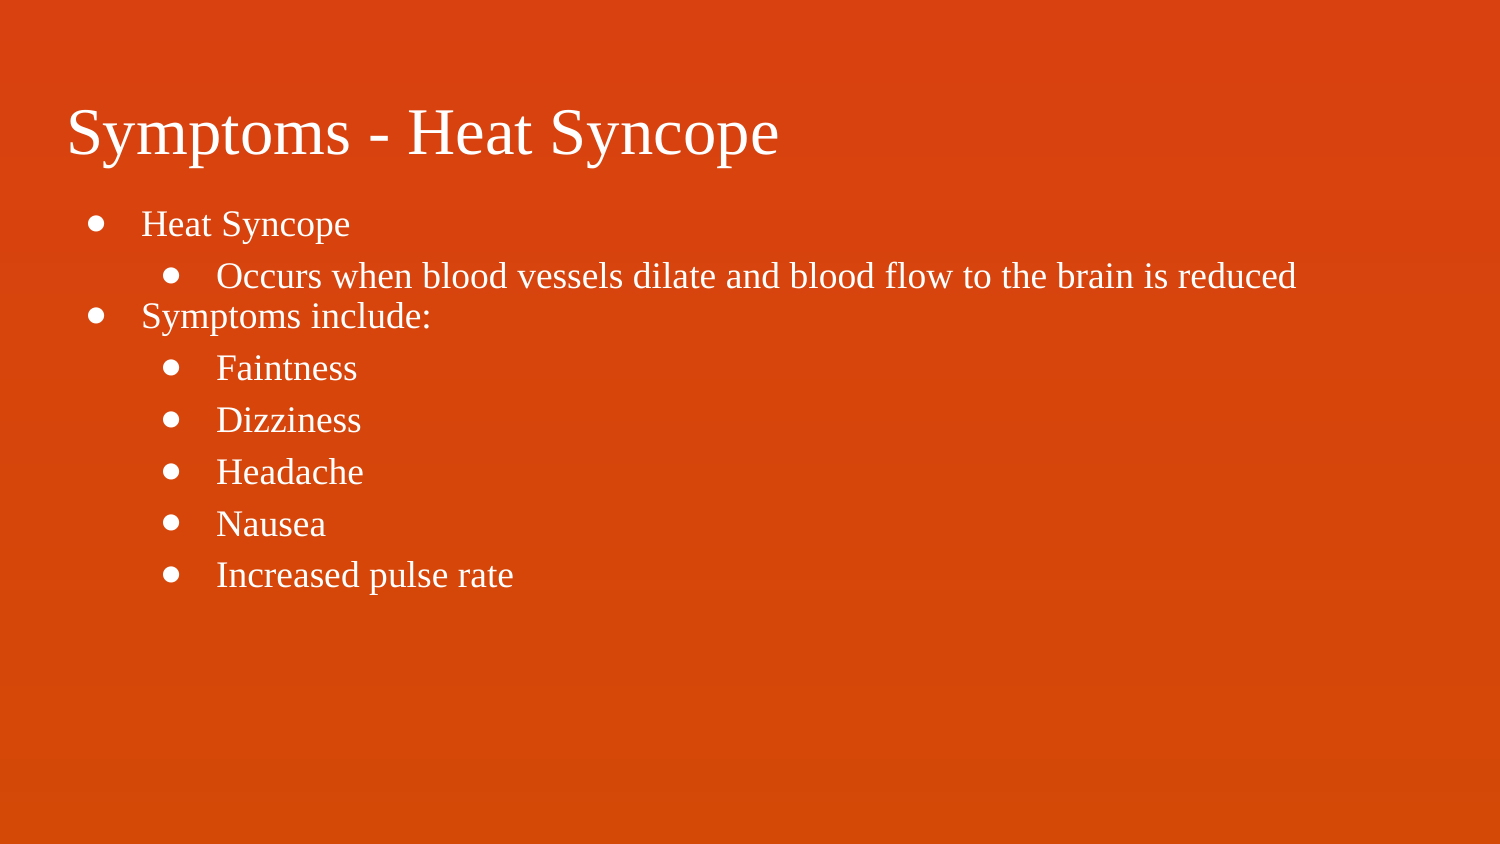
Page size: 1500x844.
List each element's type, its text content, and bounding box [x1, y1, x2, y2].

list Heat Syncope Occurs when blood vessels dilate and blood flow to the brain is reduced Symptoms include: Faintness Dizziness Headache Nausea Increased pulse rate [51, 189, 1449, 750]
title Symptoms - Heat Syncope [51, 72, 1449, 167]
